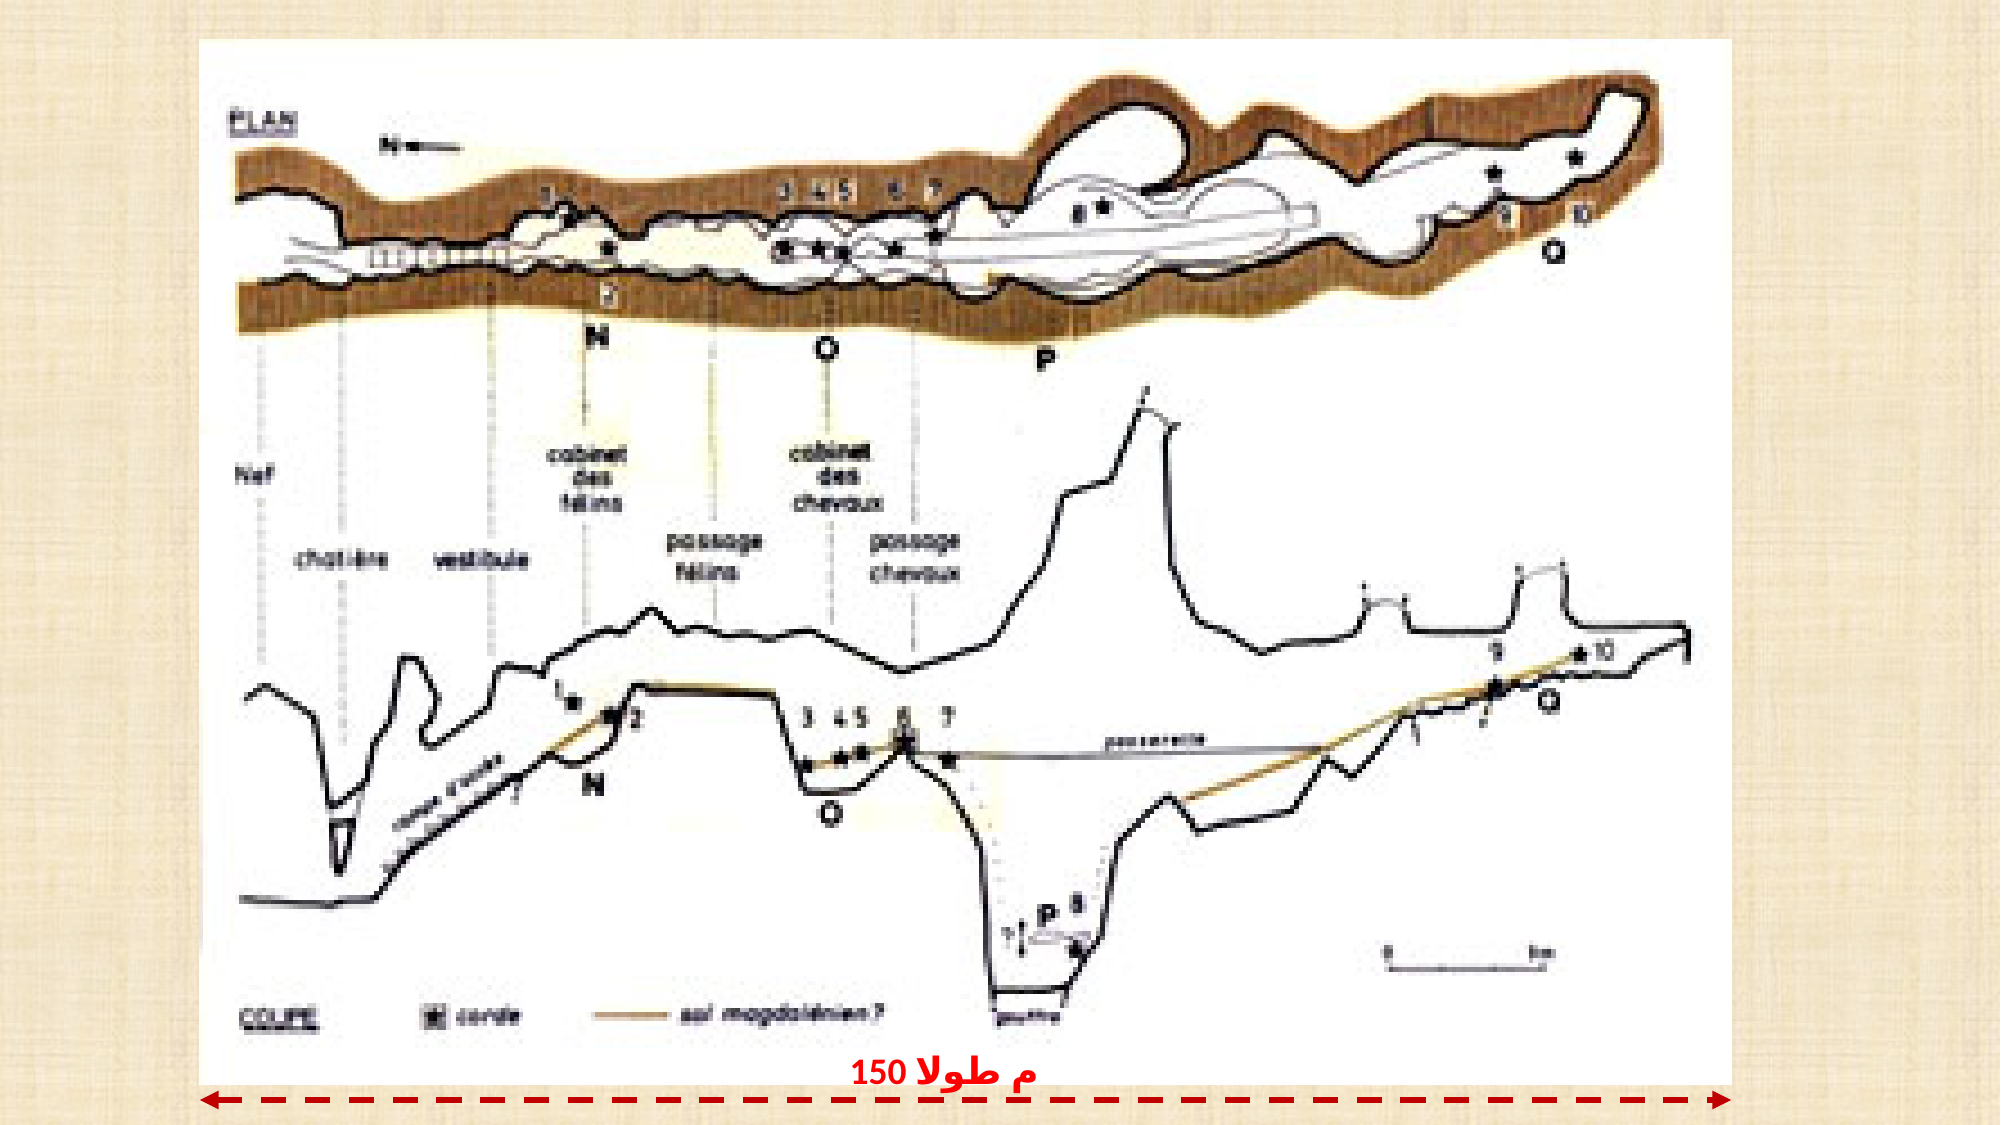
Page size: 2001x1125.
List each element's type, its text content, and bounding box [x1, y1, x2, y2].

picture [199, 39, 1732, 1085]
text_box 150 م طولا [834, 1085, 1096, 1099]
